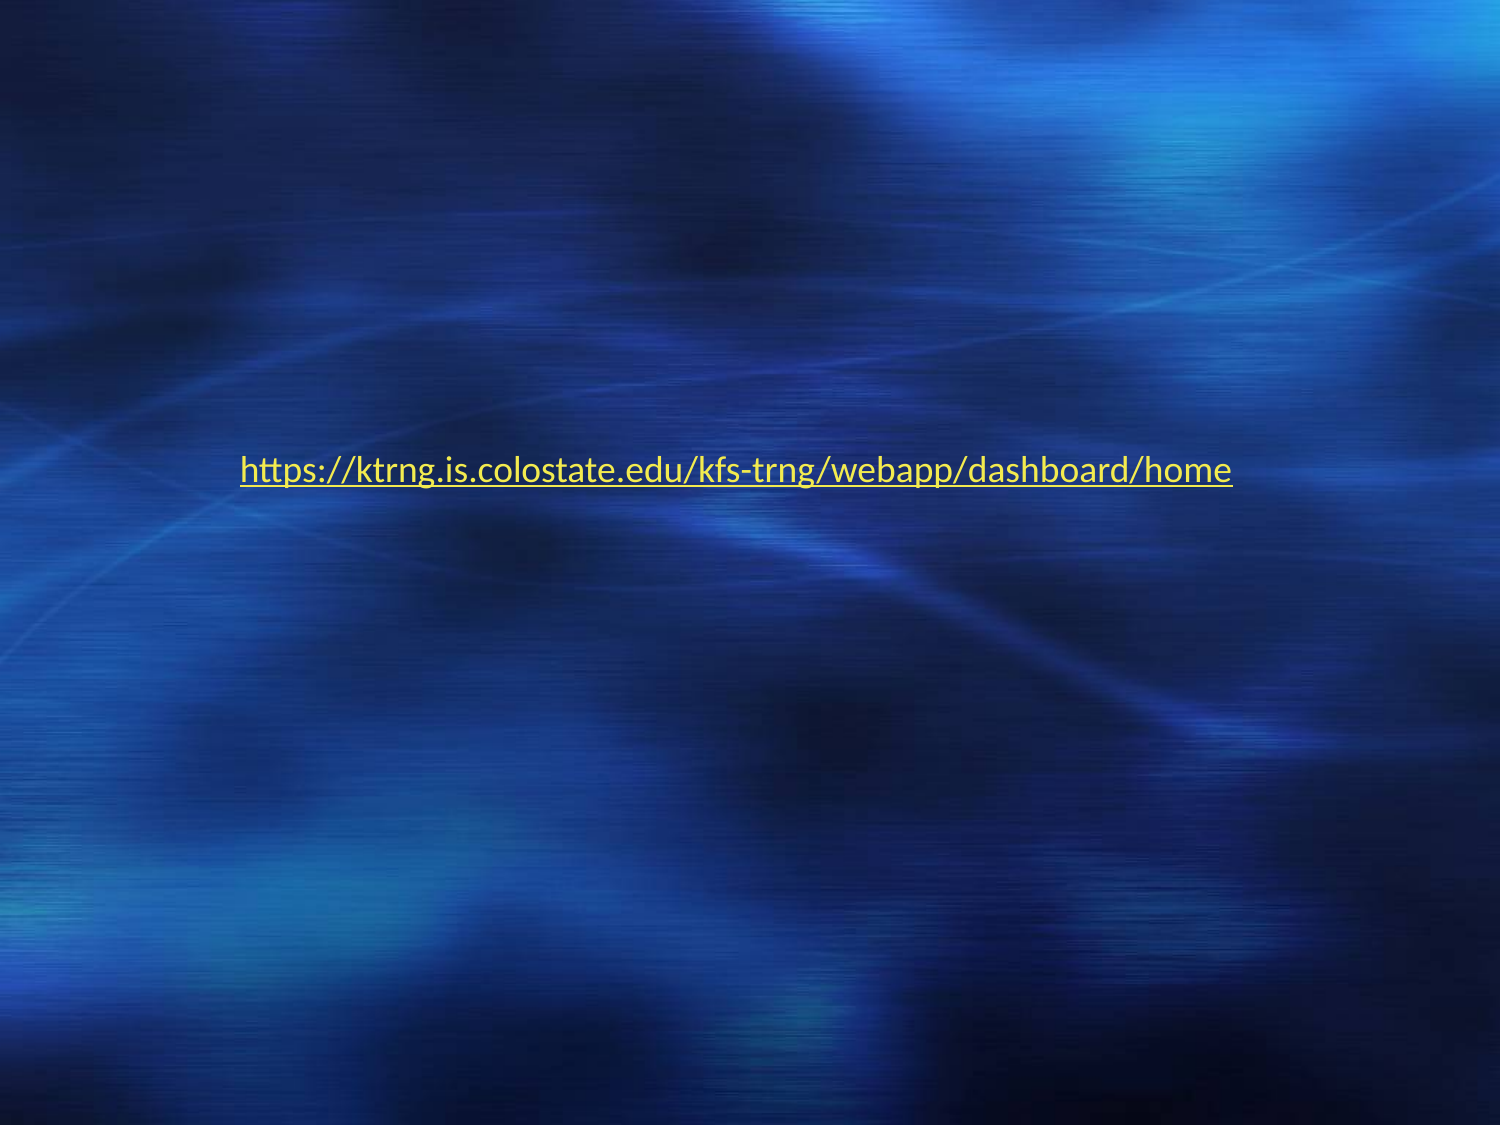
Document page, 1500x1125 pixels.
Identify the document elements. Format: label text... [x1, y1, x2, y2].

picture [0, 0, 1500, 1125]
text_box https://ktrng.is.colostate.edu/kfs-trng/webapp/dashboard/home [224, 437, 1275, 498]
